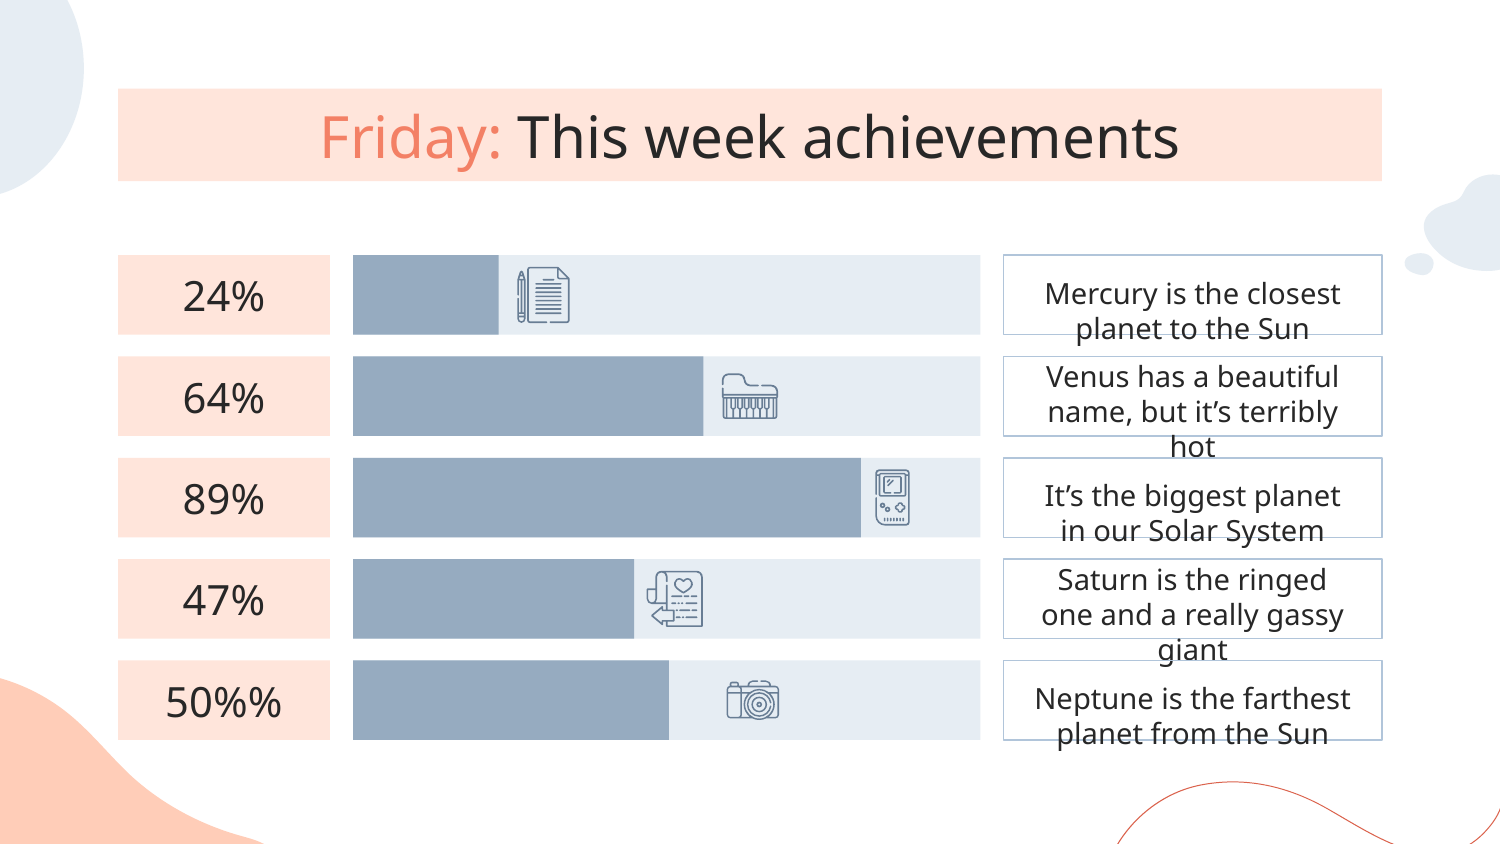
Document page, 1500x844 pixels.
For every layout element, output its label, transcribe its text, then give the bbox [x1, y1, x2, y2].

text_box [704, 356, 981, 436]
text_box Venus has a beautiful name, but it’s terribly hot [1003, 356, 1382, 436]
text_box 64% [118, 356, 330, 436]
text_box 24% [118, 255, 330, 335]
text_box It’s the biggest planet in our Solar System [1003, 457, 1382, 538]
text_box Saturn is the ringed one and a really gassy giant [1003, 559, 1382, 639]
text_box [721, 373, 779, 420]
text_box [353, 457, 861, 538]
text_box [353, 660, 669, 740]
text_box 50%% [118, 660, 330, 740]
text_box Neptune is the farthest planet from the Sun [1003, 660, 1382, 740]
text_box [861, 457, 981, 538]
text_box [726, 680, 780, 721]
text_box [499, 255, 981, 335]
text_box [669, 660, 981, 740]
text_box 47% [118, 559, 330, 639]
text_box [635, 559, 981, 639]
text_box [353, 255, 499, 335]
text_box 89% [118, 457, 330, 538]
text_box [646, 570, 704, 628]
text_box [875, 469, 910, 526]
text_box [517, 266, 570, 324]
text_box Mercury is the closest planet to the Sun [1003, 255, 1382, 335]
title Friday: This week achievements [118, 88, 1382, 182]
text_box [353, 559, 635, 639]
text_box [353, 356, 704, 436]
